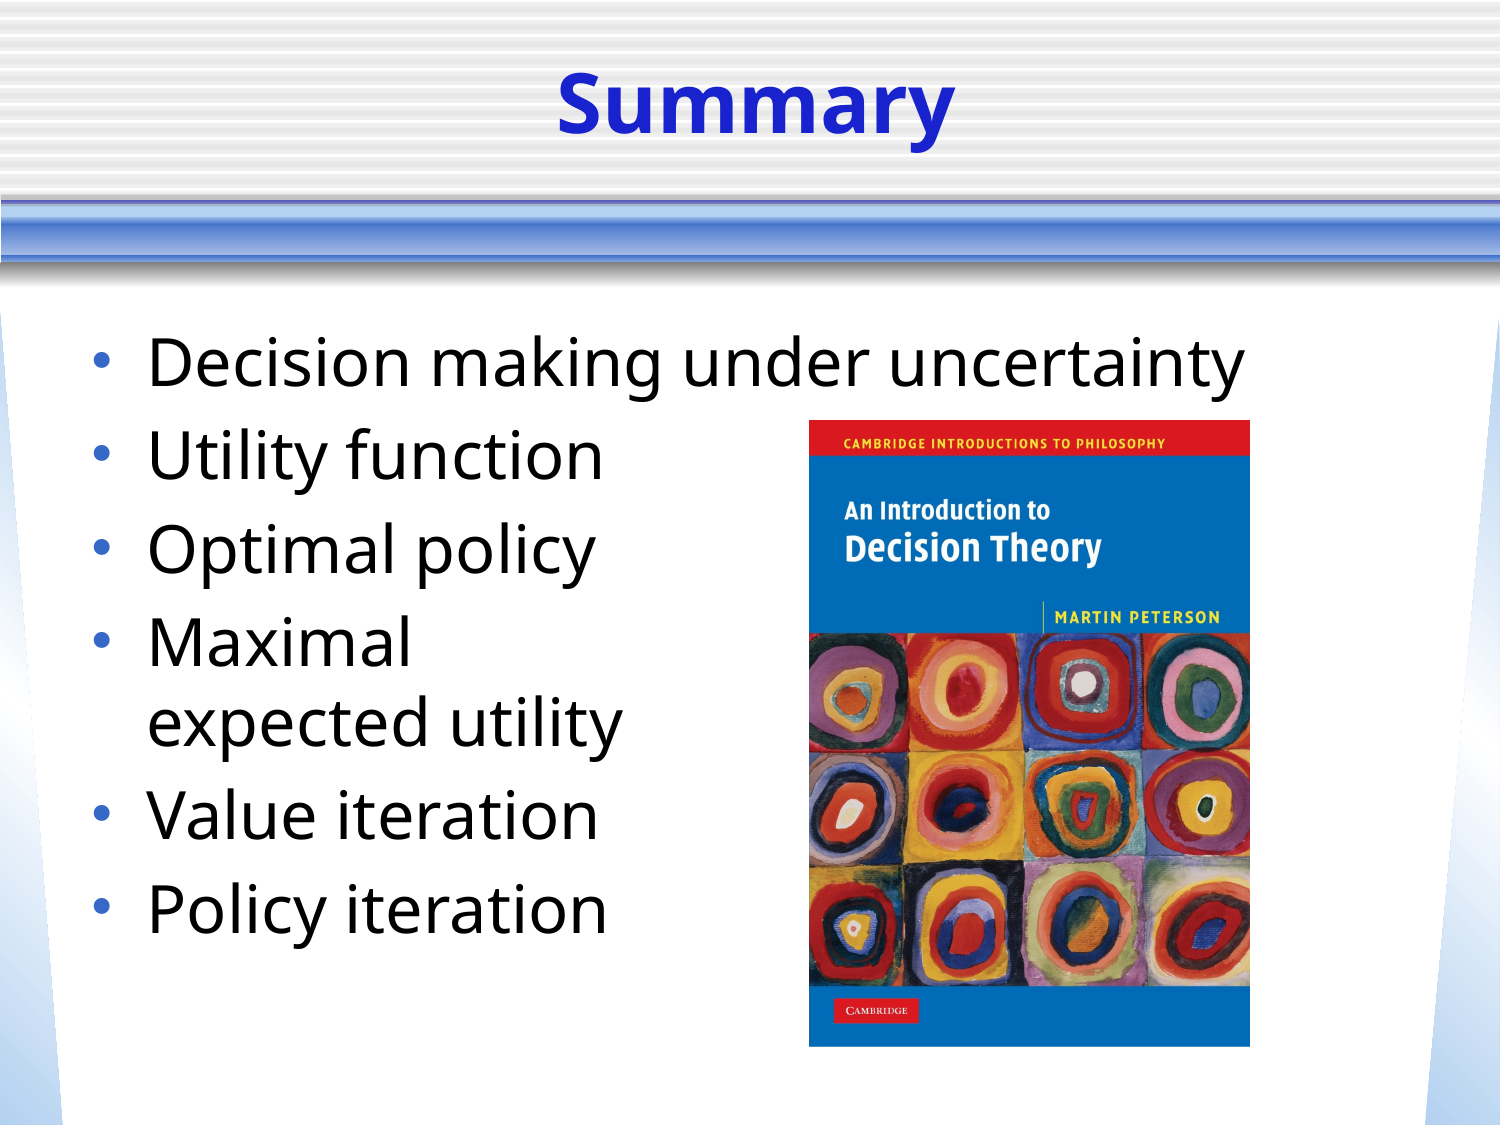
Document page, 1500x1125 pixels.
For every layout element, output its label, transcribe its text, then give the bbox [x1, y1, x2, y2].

picture [808, 420, 1251, 1048]
picture [0, 0, 1500, 194]
list Decision making under uncertainty Utility function Optimal policy Maximal expected utility Value iteration Policy iteration [75, 312, 1425, 1055]
title Summary [24, 12, 1488, 188]
